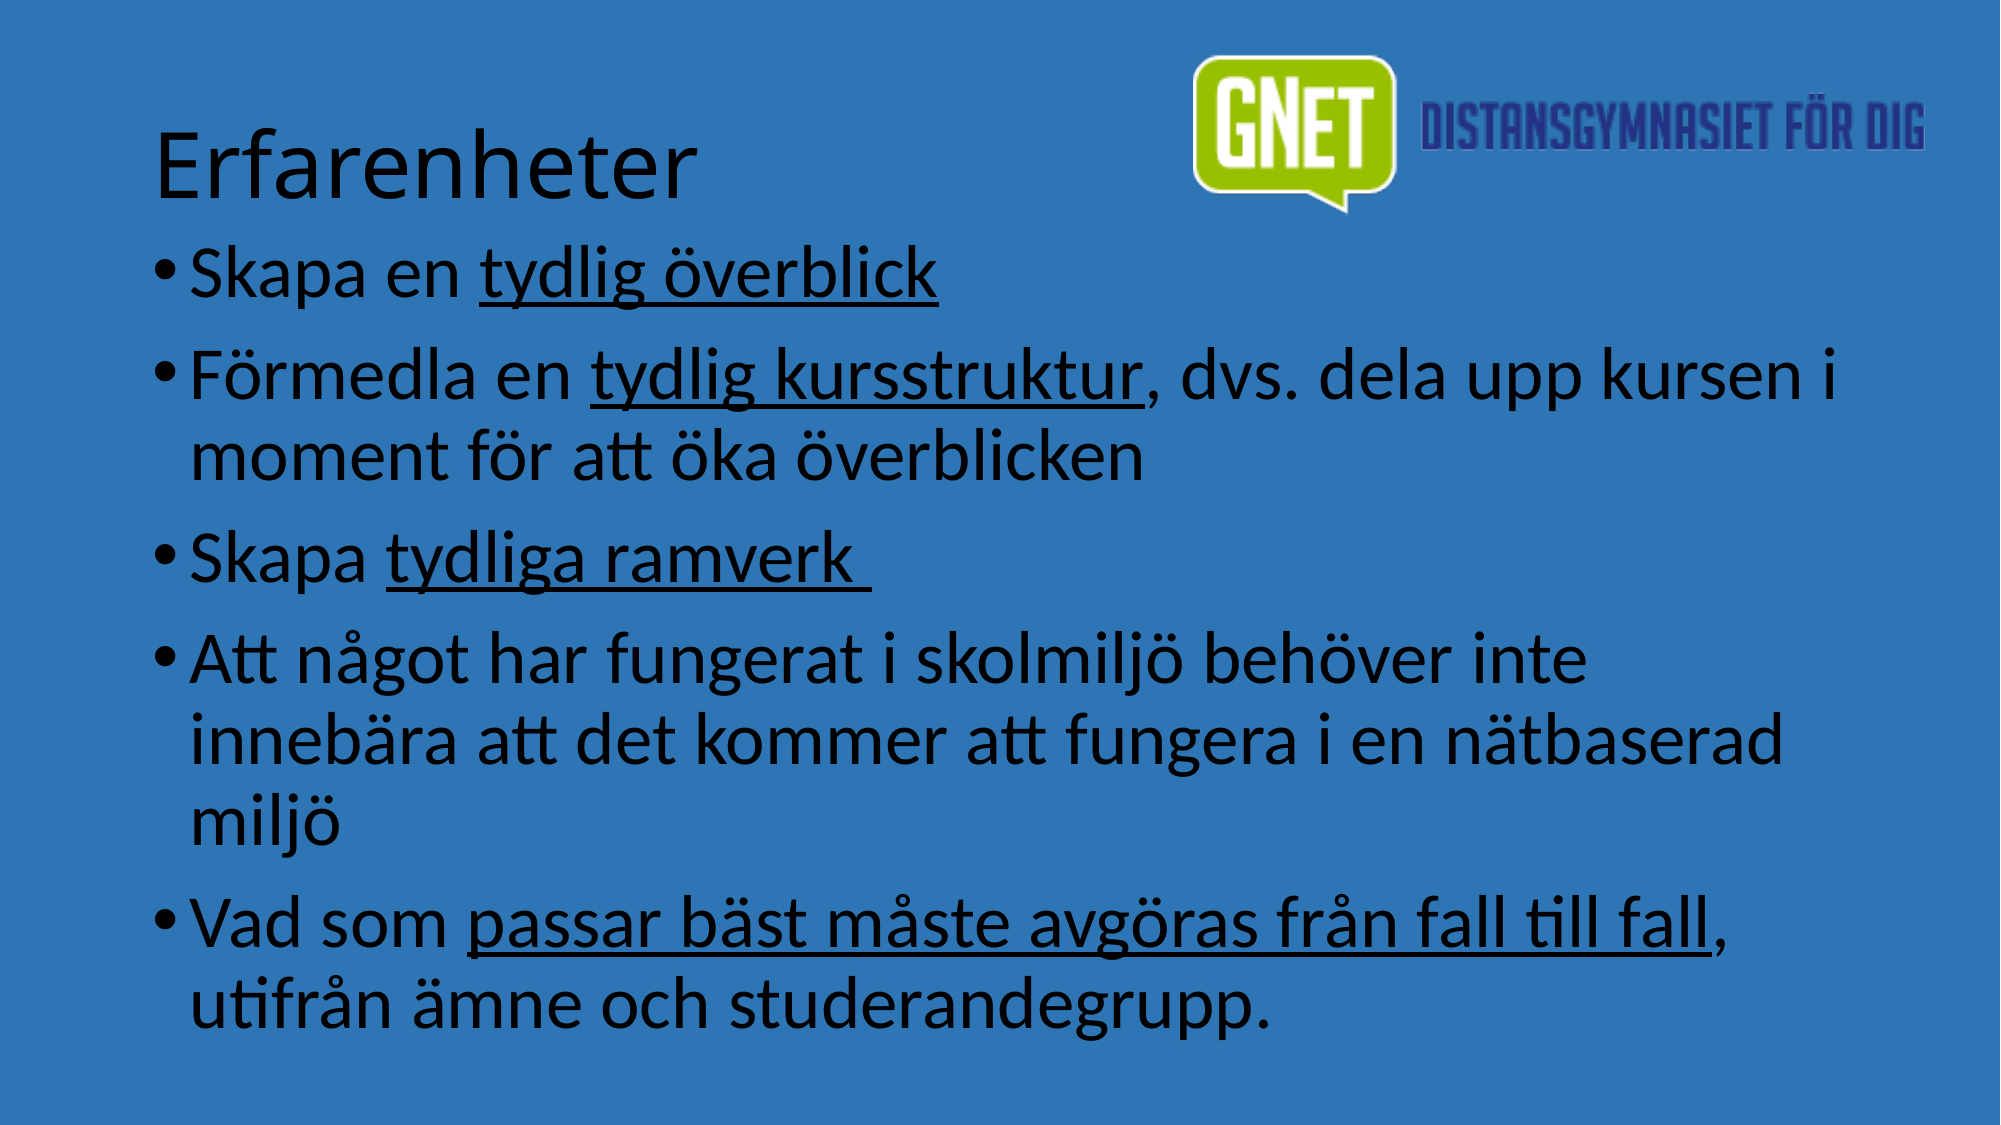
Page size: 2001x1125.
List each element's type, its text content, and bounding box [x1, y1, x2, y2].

picture [1193, 37, 1929, 226]
title Erfarenheter [137, 59, 1193, 225]
list Skapa en tydlig överblick Förmedla en tydlig kursstruktur, dvs. dela upp kursen i moment för att öka överblicken Skapa tydliga ramverk Att något har fungerat i skolmiljö behöver inte innebära att det kommer att fungera i en nätbaserad miljö Vad som passar bäst måste avgöras från fall till fall, utifrån ämne och studerandegrupp. [137, 225, 1863, 1062]
